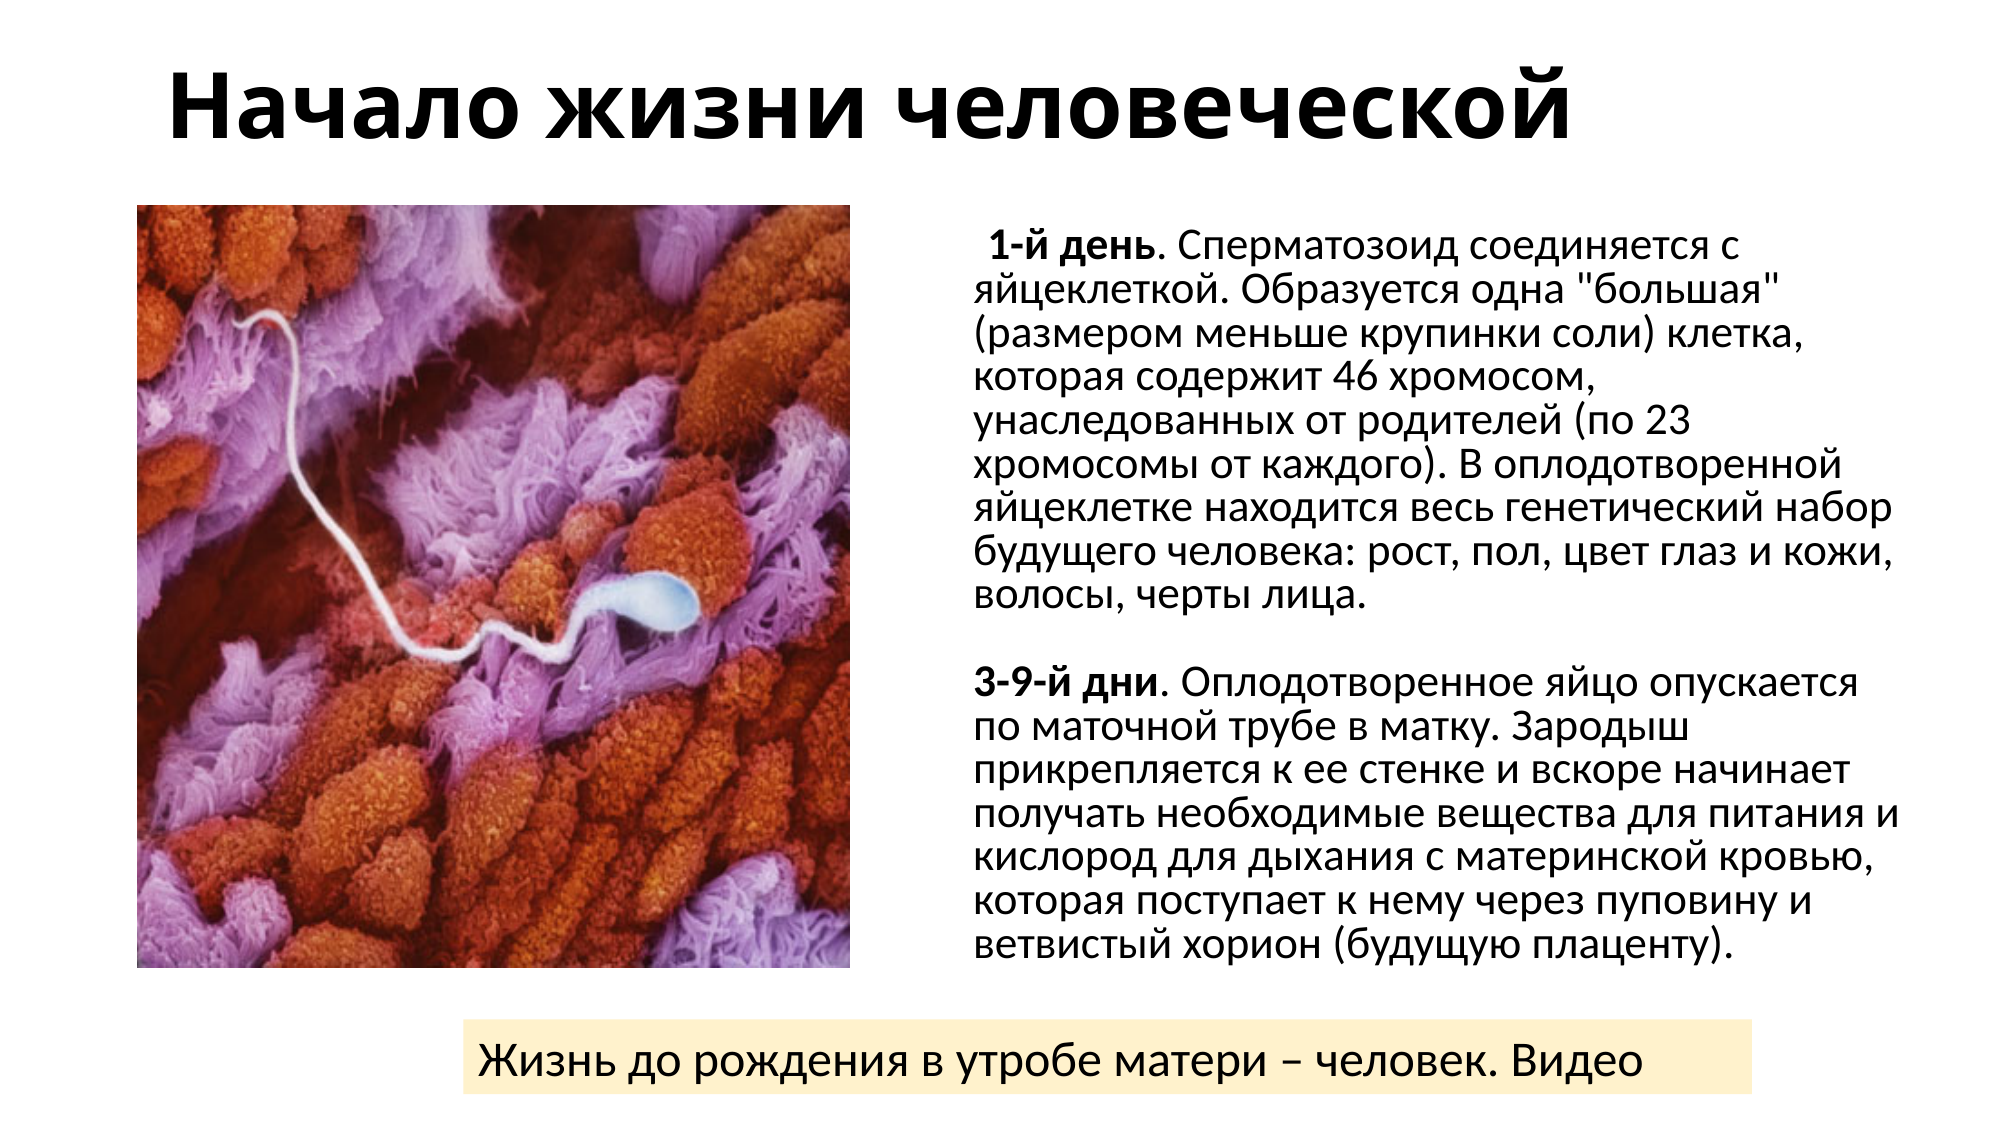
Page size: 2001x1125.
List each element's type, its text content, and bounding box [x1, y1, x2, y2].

picture [137, 205, 850, 968]
text_box Жизнь до рождения в утробе матери – человек. Видео [463, 1019, 1752, 1095]
list 1-й день. Сперматозоид соединяется с яйцеклеткой. Образуется одна "большая" (размером меньше крупинки соли) клетка, которая содержит 46 хромосом, унаследованных от родителей (по 23 хромосомы от каждого). В оплодотворенной яйцеклетке находится весь генетический набор будущего человека: рост, пол, цвет глаз и кожи, волосы, черты лица. 3-9-й дни. Оплодотворенное яйцо опускается по маточной трубе в матку. Зародыш прикрепляется к ее стенке и вскоре начинает получать необходимые вещества для питания и кислород для дыхания с материнской кровью, которая поступает к нему через пуповину и ветвистый хорион (будущую плаценту). [921, 217, 1925, 994]
title Начало жизни человеческой [150, 0, 1875, 218]
